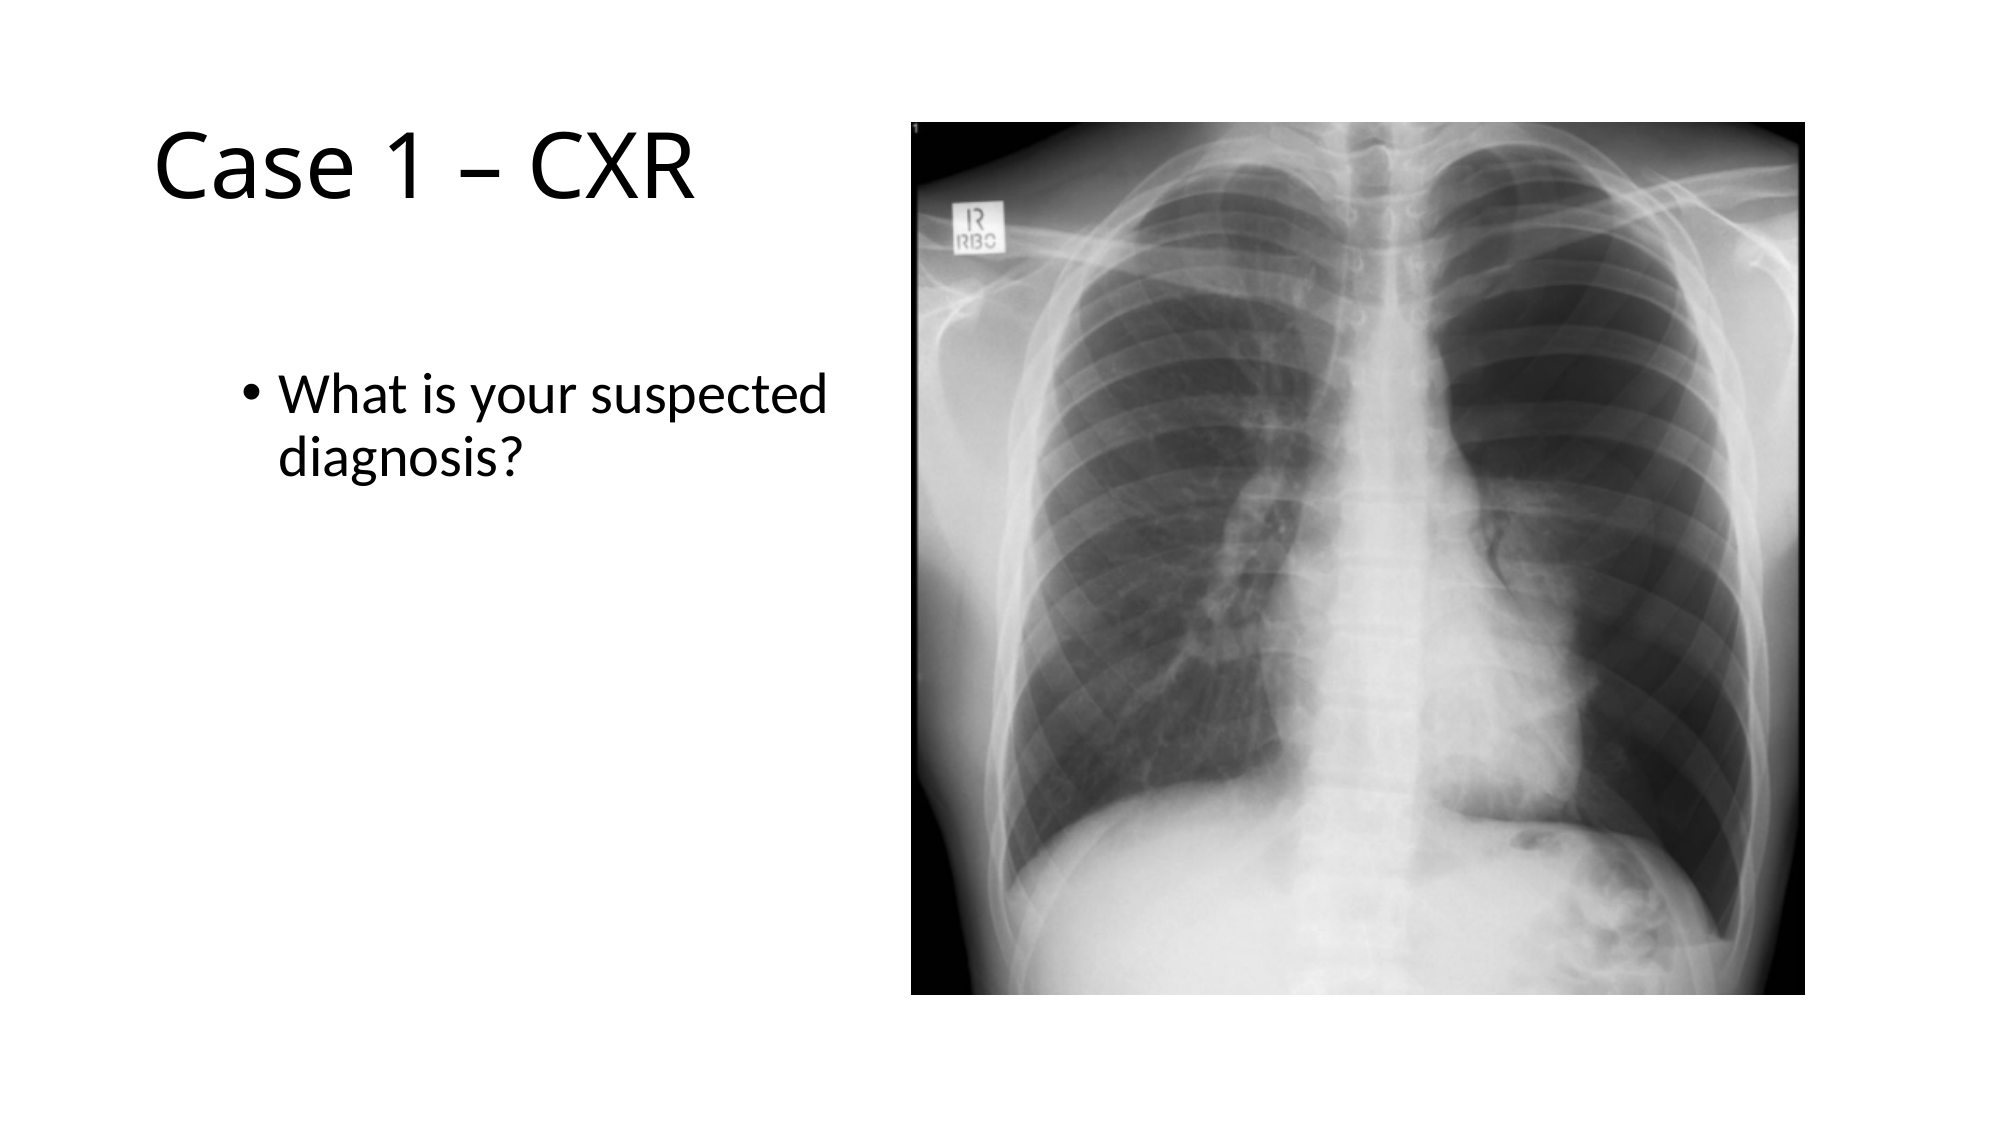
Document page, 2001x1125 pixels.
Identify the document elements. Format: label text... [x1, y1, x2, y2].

list What is your suspected diagnosis? [226, 356, 846, 892]
picture [910, 122, 1805, 995]
title Case 1 – CXR [137, 59, 1863, 278]
